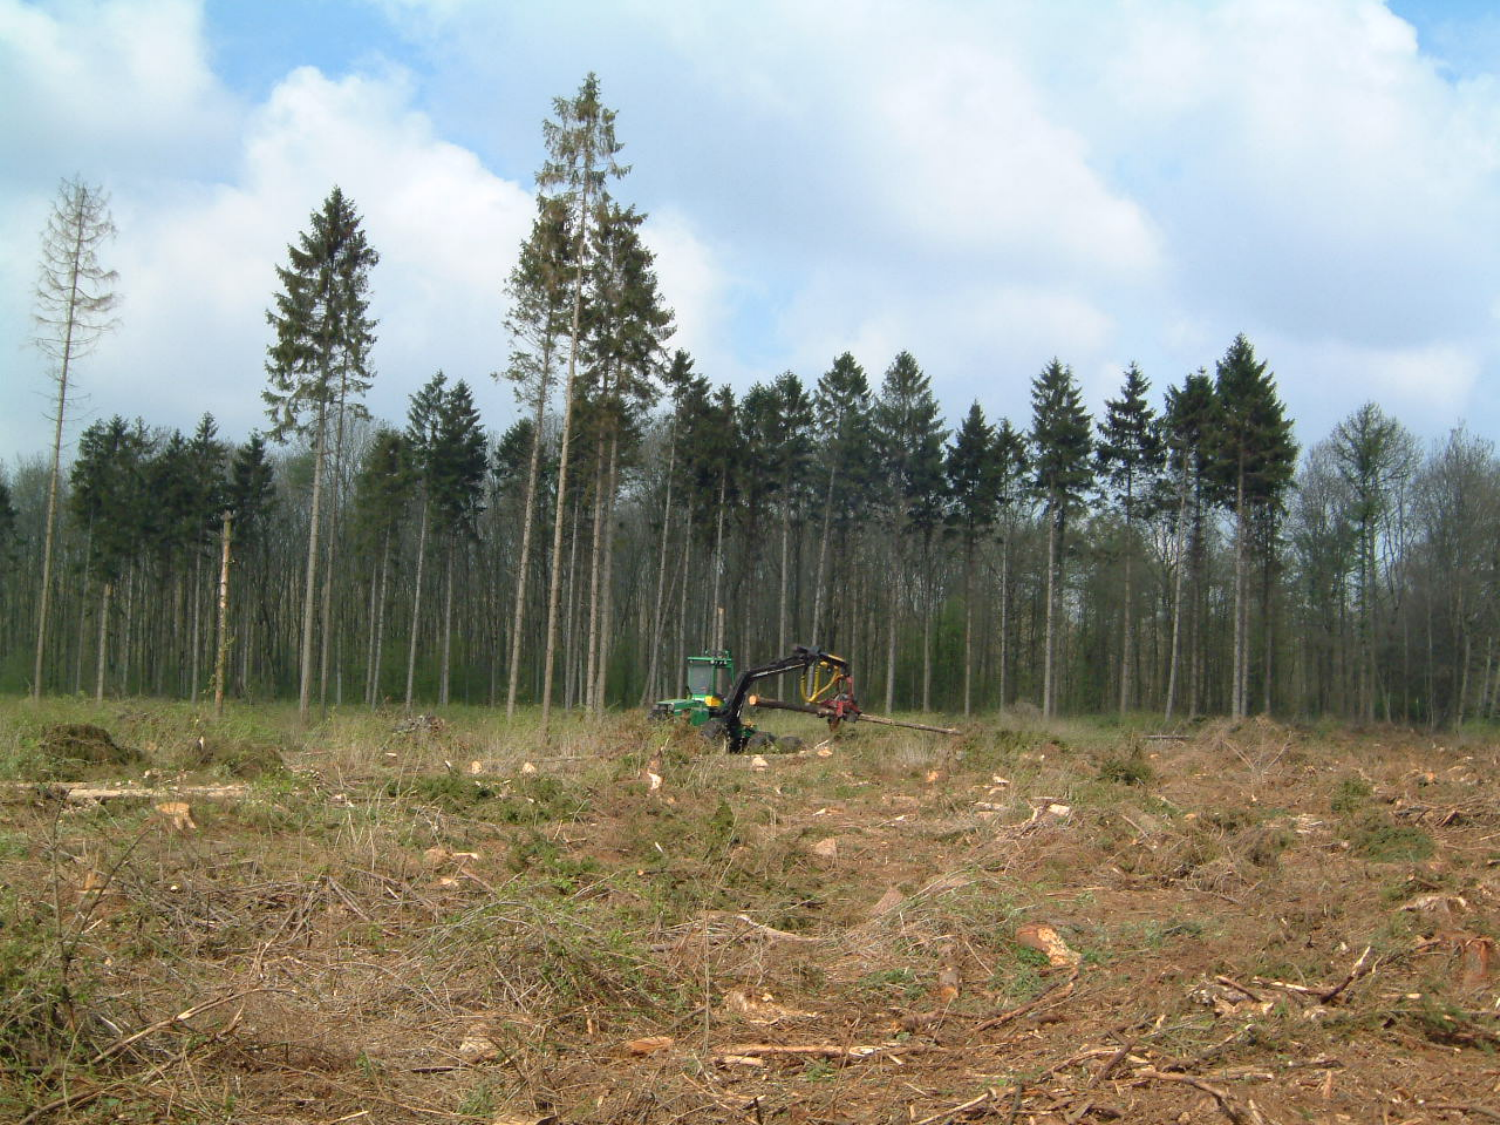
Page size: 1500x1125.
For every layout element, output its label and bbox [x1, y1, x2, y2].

list [0, 0, 1500, 1125]
